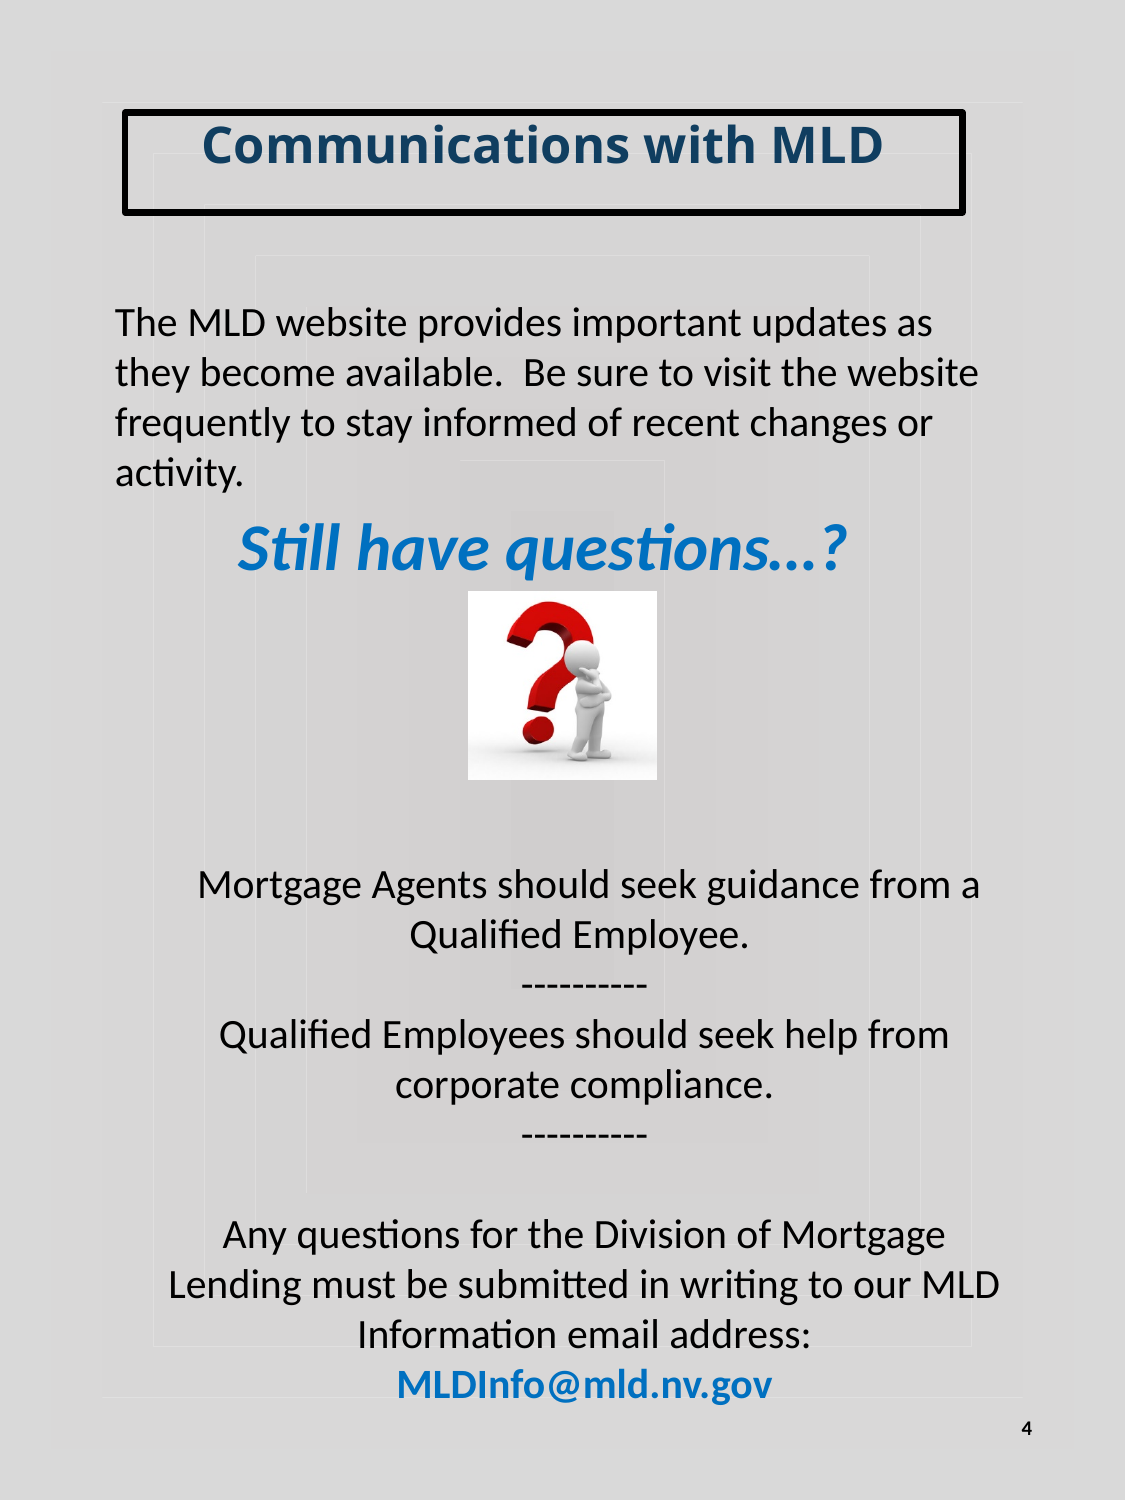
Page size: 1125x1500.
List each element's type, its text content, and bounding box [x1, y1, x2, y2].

slide_number 4 [794, 1387, 1048, 1468]
picture [468, 591, 657, 780]
text_box Mortgage Agents should seek guidance from a Qualified Employee. ---------- Qualified Employees should seek help from corporate compliance. ---------- Any questions for the Division of Mortgage Lending must be submitted in writing to our MLD Information email address: MLDInfo@mld.nv.gov [144, 849, 1025, 1465]
text_box Still have questions…? [185, 495, 902, 591]
text_box Communications with MLD [124, 112, 963, 213]
text_box The MLD website provides important updates as they become available. Be sure to visit the website frequently to stay informed of recent changes or activity. [99, 287, 1025, 503]
